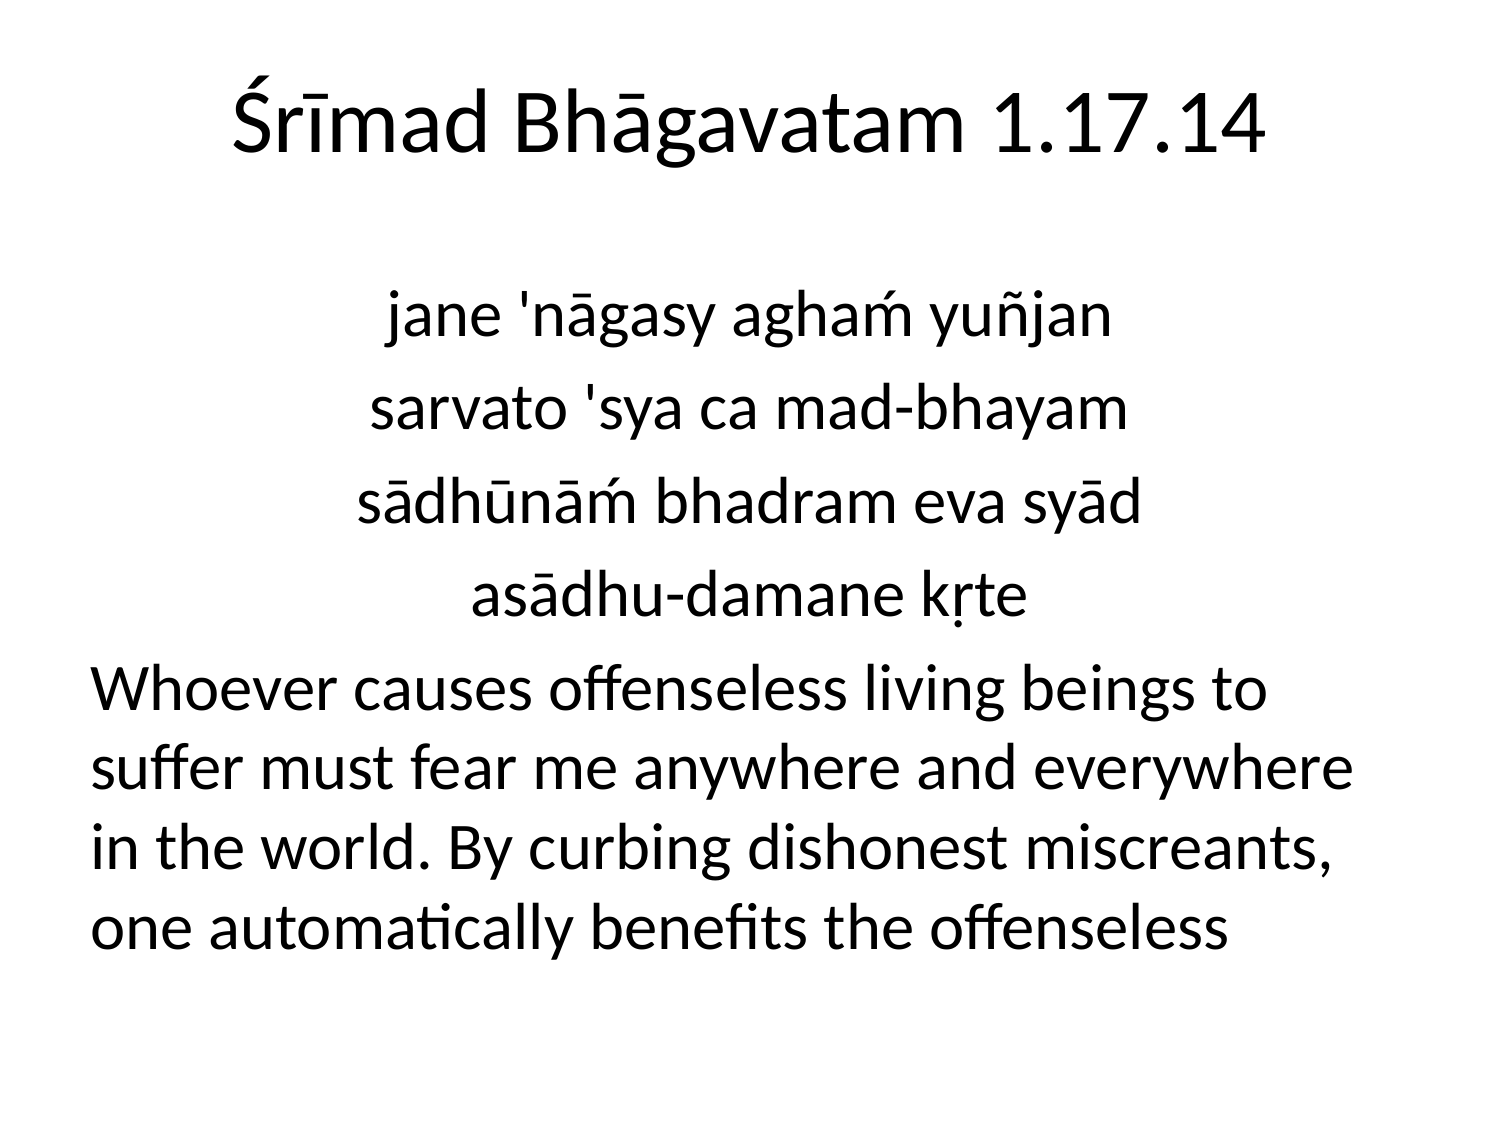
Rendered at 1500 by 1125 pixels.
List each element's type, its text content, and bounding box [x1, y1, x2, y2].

list jane 'nāgasy aghaḿ yuñjan sarvato 'sya ca mad-bhayam sādhūnāḿ bhadram eva syād asādhu-damane kṛte Whoever causes offenseless living beings to suffer must fear me anywhere and everywhere in the world. By curbing dishonest miscreants, one automatically benefits the offenseless [75, 262, 1425, 1005]
title Śrīmad Bhāgavatam 1.17.14 [75, 45, 1425, 188]
